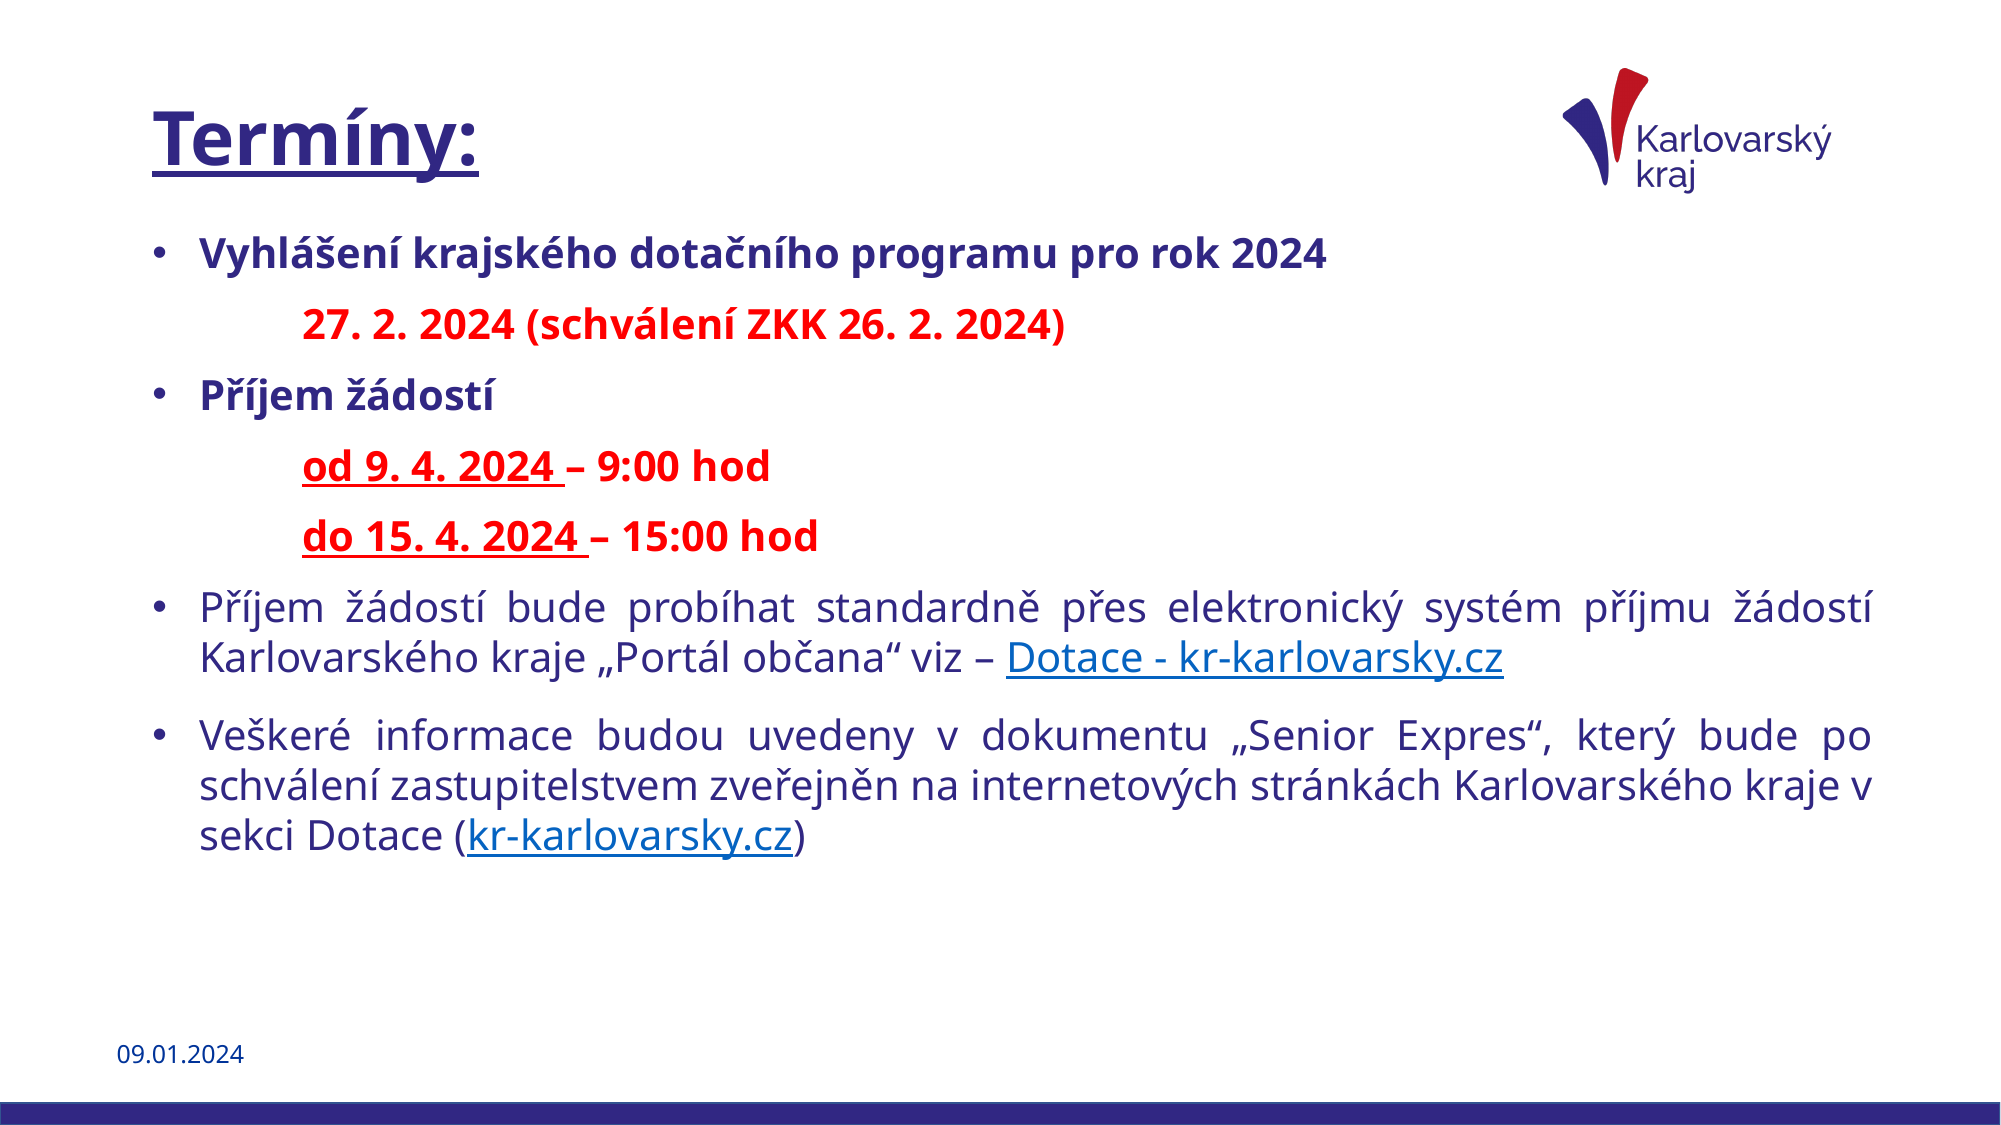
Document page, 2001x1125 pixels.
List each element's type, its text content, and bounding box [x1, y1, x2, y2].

picture [1529, 43, 1862, 218]
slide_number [101, 1023, 552, 1084]
list Vyhlášení krajského dotačního programu pro rok 2024 27. 2. 2024 (schválení ZKK 26. 2. 2024) Příjem žádostí od 9. 4. 2024 – 9:00 hod do 15. 4. 2024 – 15:00 hod Příjem žádostí bude probíhat standardně přes elektronický systém příjmu žádostí Karlovarského kraje „Portál občana“ viz – Dotace - kr-karlovarsky.cz Veškeré informace budou uvedeny v dokumentu „Senior Expres“, který bude po schválení zastupitelstvem zveřejněn na internetových stránkách Karlovarského kraje v sekci Dotace (kr-karlovarsky.cz) [137, 219, 1889, 1073]
title Termíny: [137, 101, 1514, 190]
